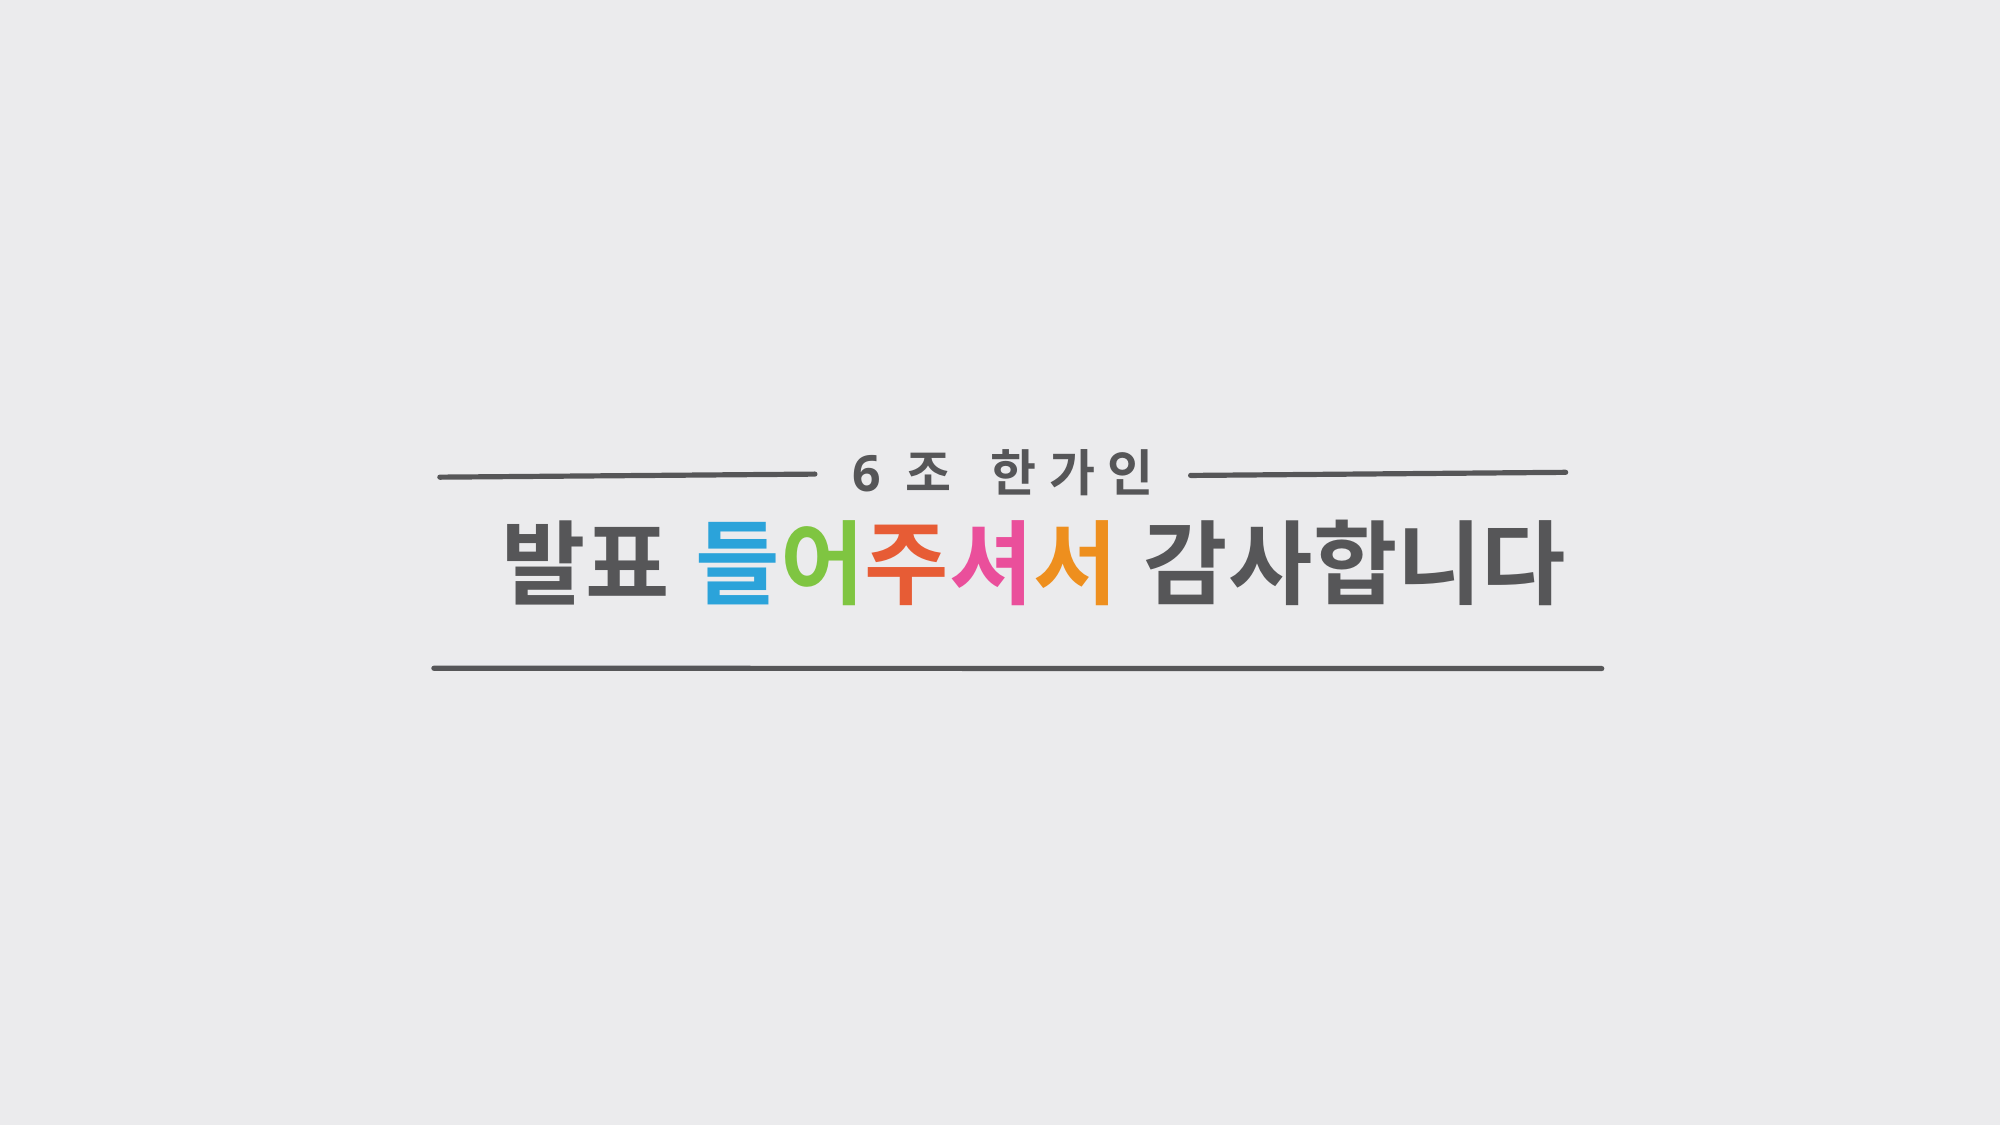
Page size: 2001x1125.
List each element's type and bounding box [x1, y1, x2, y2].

text_box [430, 433, 1637, 669]
